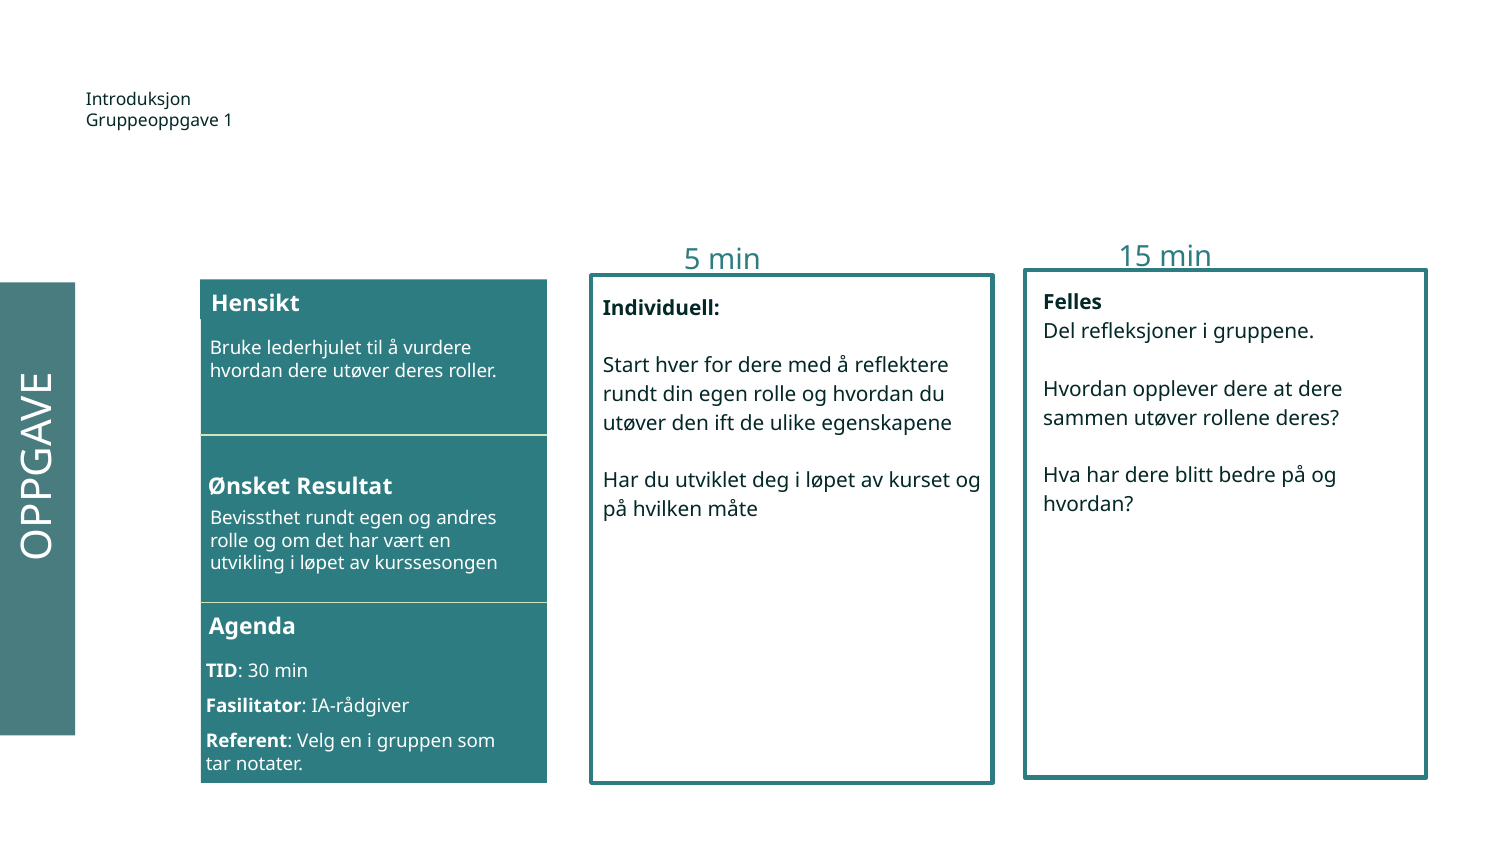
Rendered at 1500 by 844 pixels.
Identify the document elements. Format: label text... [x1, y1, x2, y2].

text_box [0, 282, 76, 736]
text_box Bevissthet rundt egen og andres rolle og om det har vært en utvikling i løpet av kurssesongen [195, 505, 539, 581]
text_box [198, 277, 549, 321]
text_box [199, 389, 549, 459]
text_box 5 min [669, 232, 826, 283]
text_box [199, 321, 549, 328]
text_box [200, 597, 549, 641]
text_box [199, 457, 547, 501]
text_box Hensikt [211, 281, 487, 316]
text_box Felles Del refleksjoner i gruppene. Hvordan opplever dere at dere sammen utøver rollene deres? Hva har dere blitt bedre på og hvordan? [1027, 270, 1429, 752]
text_box [1023, 268, 1428, 780]
text_box [199, 647, 549, 785]
text_box [589, 722, 995, 785]
text_box 15 min [1103, 229, 1260, 280]
text_box Individuell: Start hver for dere med å reflektere rundt din egen rolle og hvordan du utøver den ift de ulike egenskapene Har du utviklet deg i løpet av kurset og på hvilken måte [586, 275, 1010, 722]
text_box [199, 507, 549, 597]
title Introduksjon Gruppeoppgave 1 [70, 72, 1430, 168]
text_box Bruke lederhjulet til å vurdere hvordan dere utøver deres roller. [195, 328, 555, 389]
text_box TID: 30 min Fasilitator: IA-rådgiver Referent: Velg en i gruppen som tar notater. [191, 651, 535, 782]
